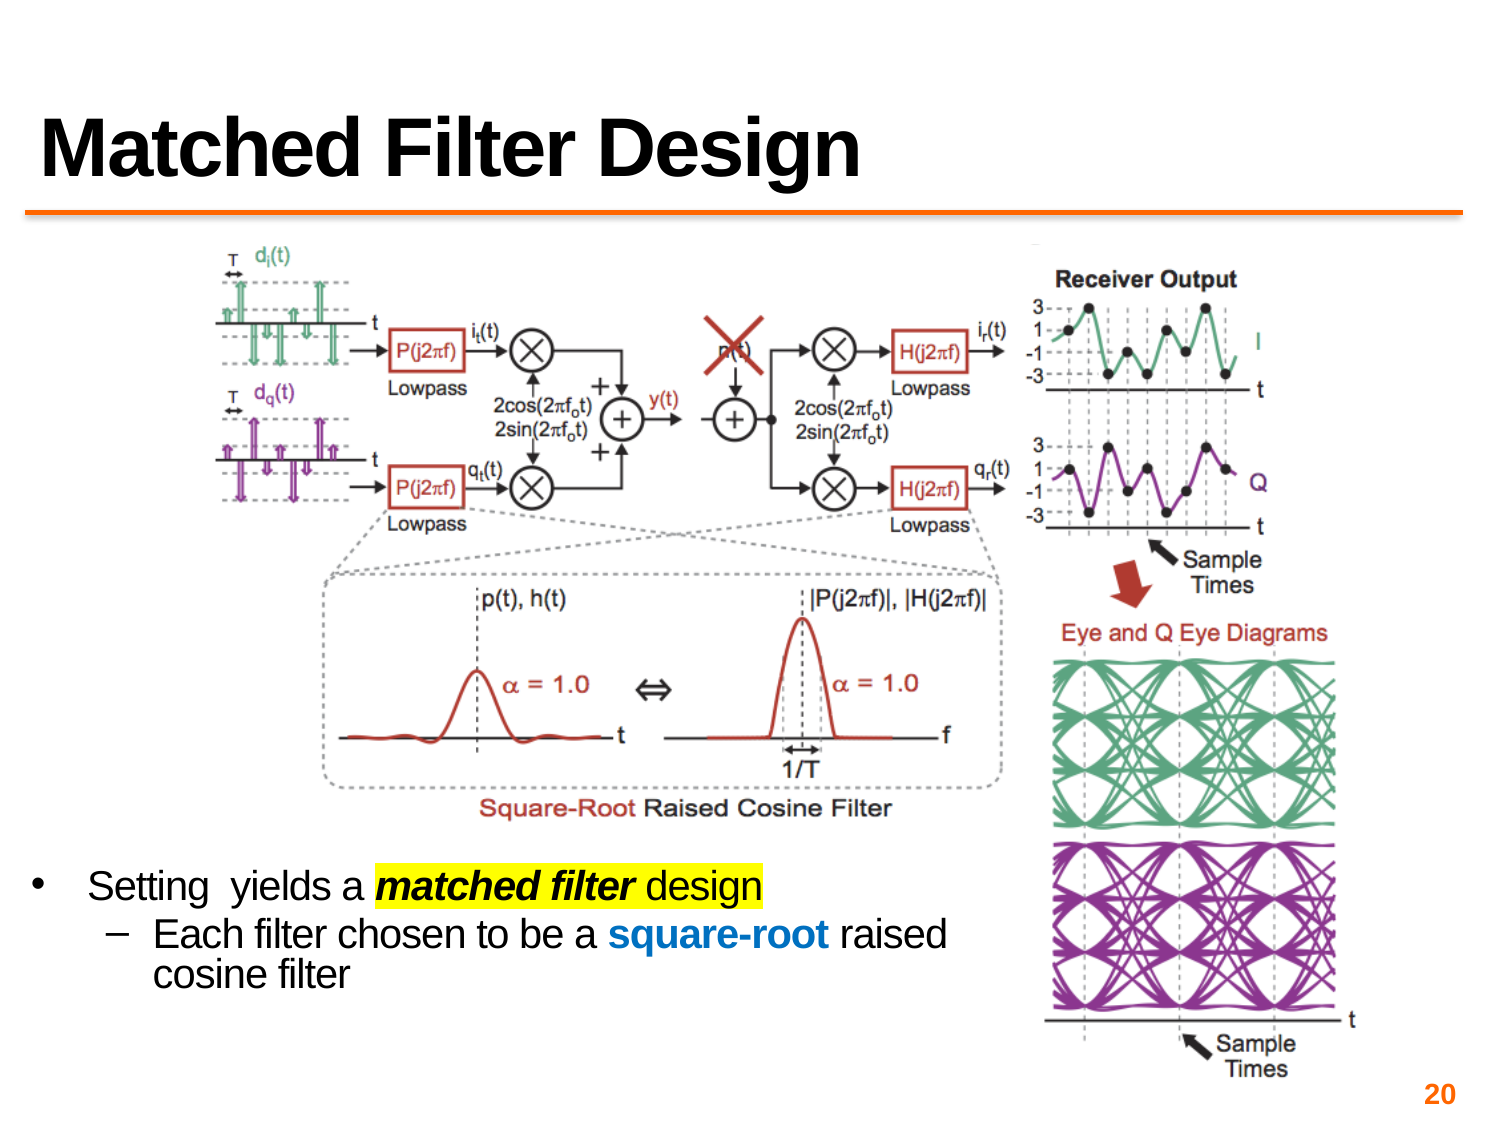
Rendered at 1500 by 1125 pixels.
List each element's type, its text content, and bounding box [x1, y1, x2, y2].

title Matched Filter Design [24, 24, 1463, 201]
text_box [104, 244, 1434, 1093]
slide_number 20 [1112, 1074, 1463, 1110]
